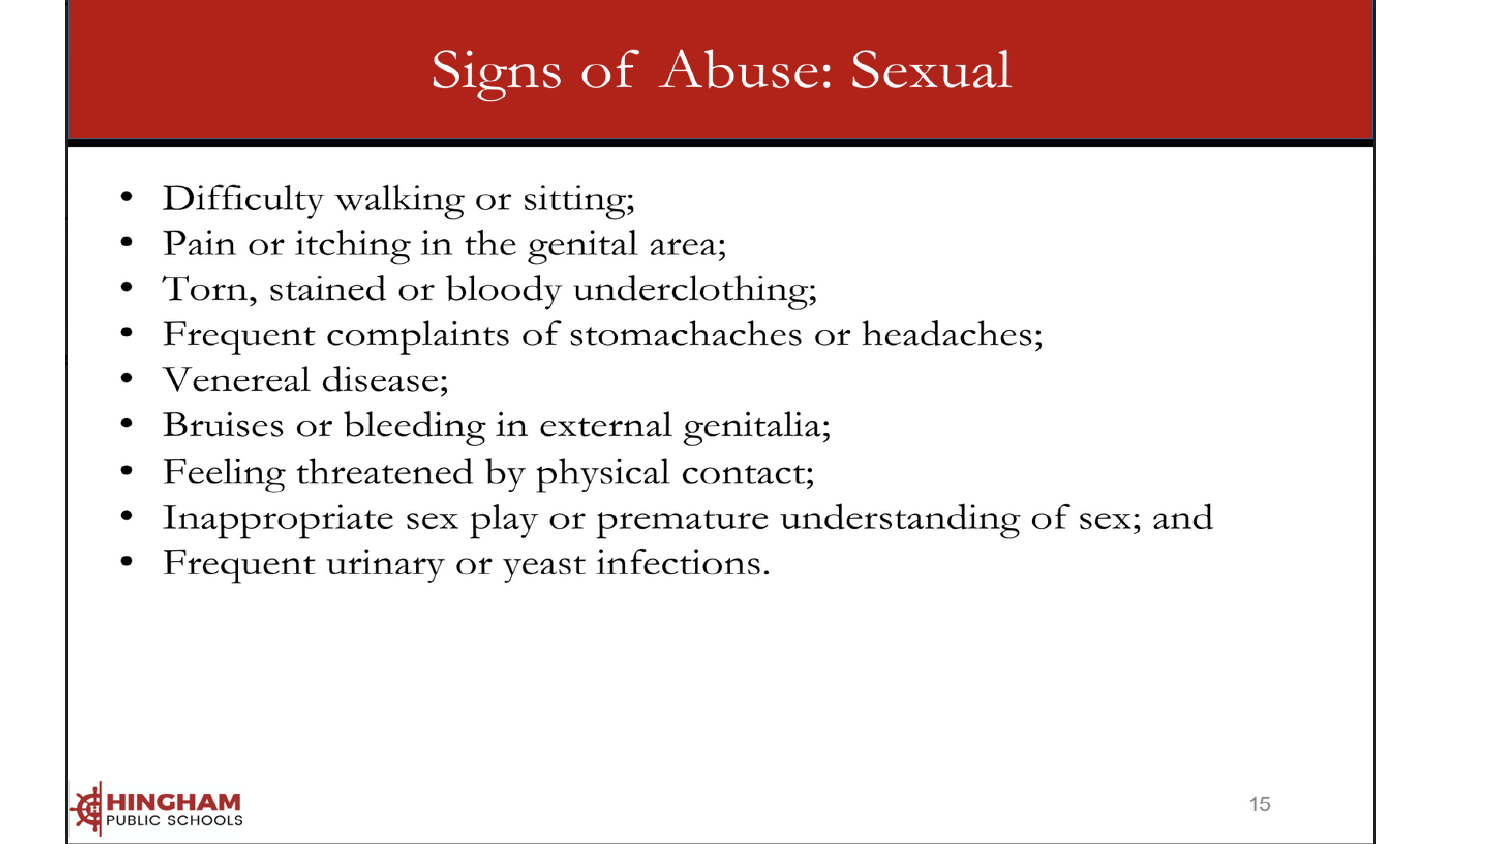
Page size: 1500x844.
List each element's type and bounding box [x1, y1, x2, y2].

picture [65, 0, 1377, 844]
